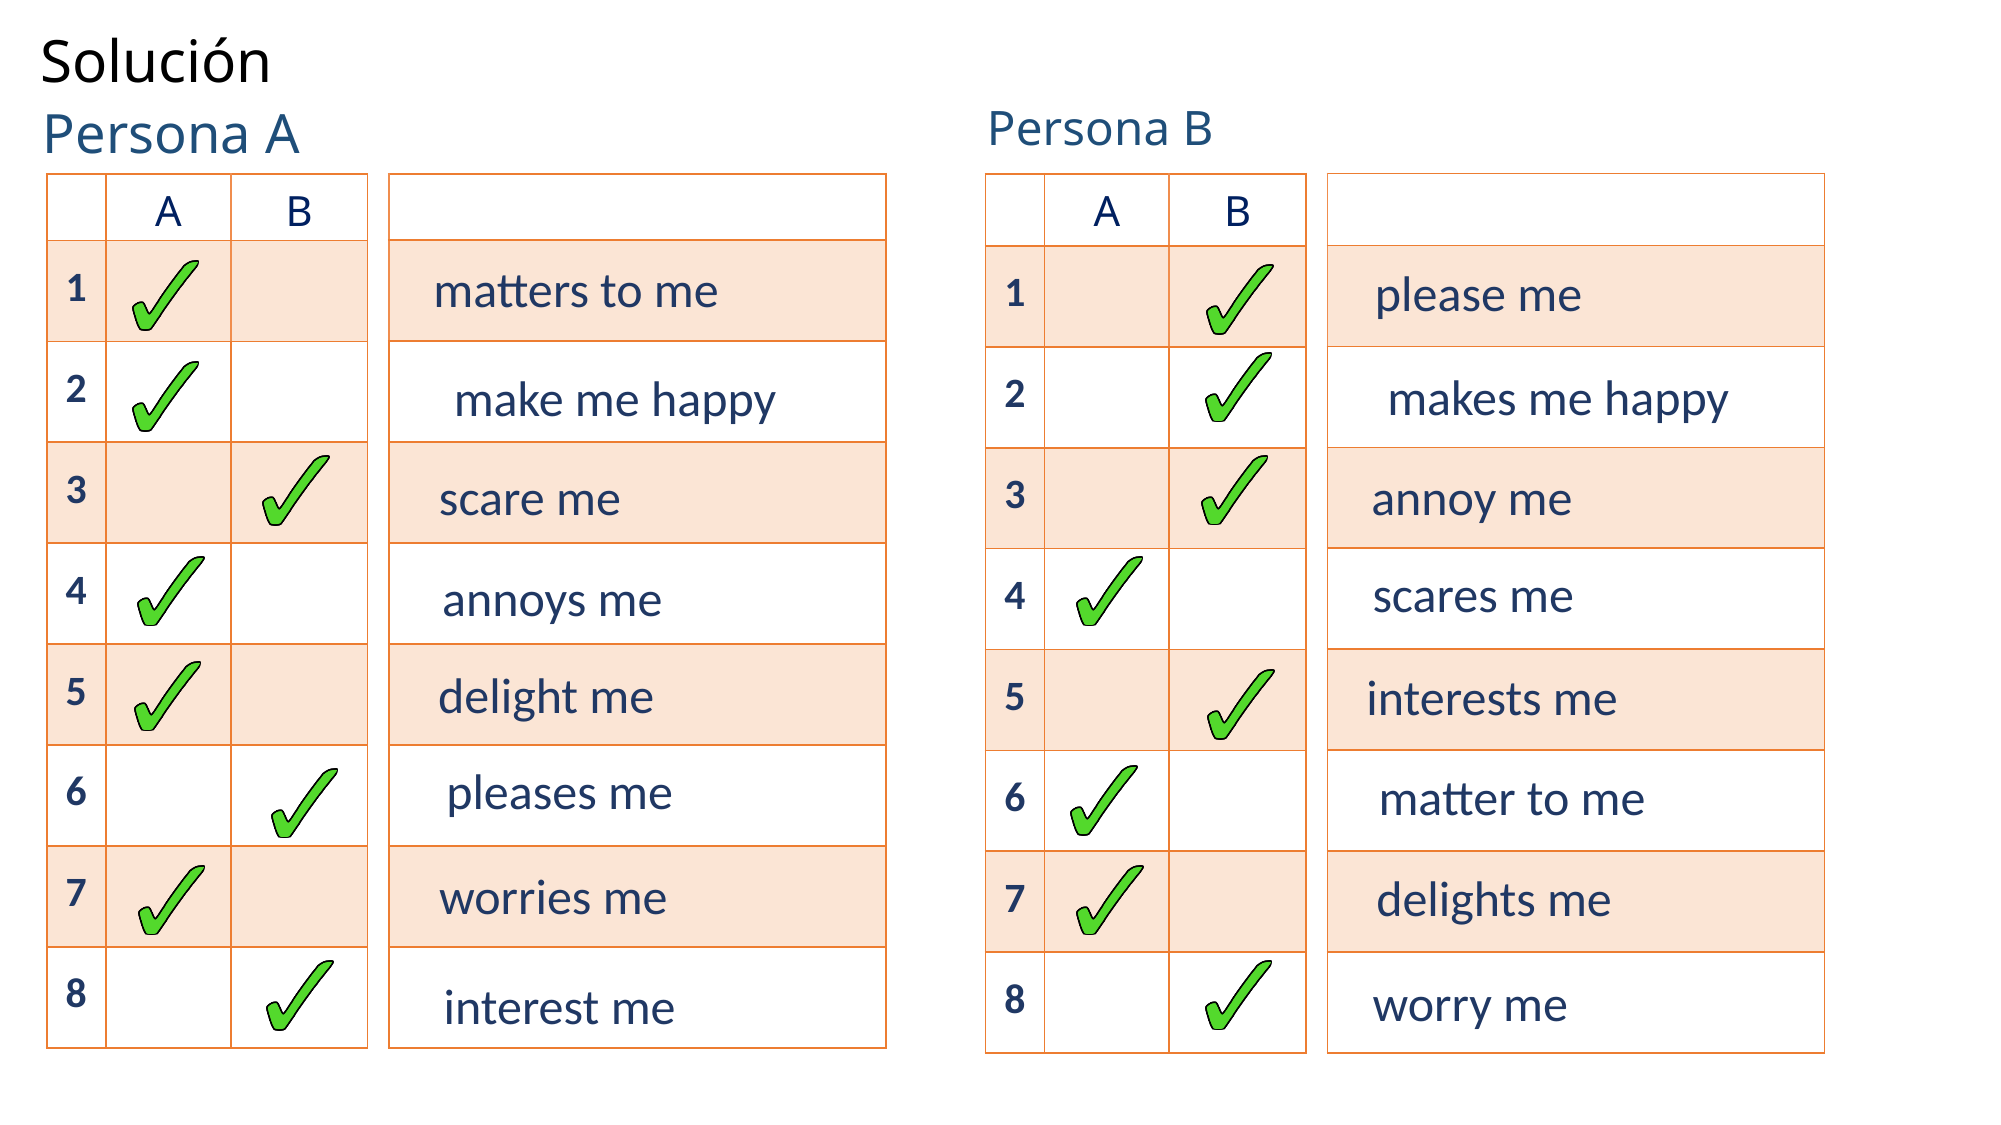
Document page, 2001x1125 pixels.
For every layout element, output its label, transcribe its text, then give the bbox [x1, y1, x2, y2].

picture [1076, 865, 1144, 935]
table_cell [107, 847, 230, 946]
table_cell [107, 645, 230, 744]
picture [266, 960, 334, 1031]
table_cell [107, 948, 230, 1047]
table_cell [1045, 650, 1168, 750]
table_cell [1045, 348, 1168, 447]
picture [137, 556, 205, 626]
picture [271, 768, 338, 838]
table_cell [1170, 953, 1305, 1052]
table_cell [1328, 448, 1824, 547]
table_header B [232, 175, 367, 240]
text_box scares me [1293, 550, 1653, 630]
text_box makes me happy [1294, 353, 1822, 433]
table_cell 2 [48, 342, 105, 441]
text_box please me [1299, 249, 1659, 329]
table_cell [1045, 449, 1168, 548]
table_header [48, 175, 105, 240]
table_cell 7 [986, 852, 1044, 951]
table_header A [107, 175, 230, 240]
picture [1070, 765, 1138, 836]
text_box worry me [1244, 959, 1698, 1039]
table_cell [1045, 852, 1168, 951]
text_box annoys me [372, 554, 732, 634]
table_cell [1045, 549, 1168, 649]
table_cell 5 [48, 645, 105, 744]
table_cell 8 [48, 948, 105, 1047]
table_cell [107, 443, 230, 542]
table_cell [390, 948, 885, 1047]
table_cell [1045, 953, 1168, 1052]
text_box worries me [327, 853, 780, 933]
picture [1206, 264, 1274, 335]
table_cell [107, 342, 230, 441]
text_box Persona B [971, 76, 1256, 184]
picture [1205, 960, 1272, 1030]
table_cell [390, 544, 885, 643]
table_header [986, 175, 1044, 245]
picture [134, 661, 201, 731]
table_cell [232, 342, 367, 441]
table_header [390, 175, 885, 239]
table_cell [1328, 953, 1824, 1052]
table_cell [390, 645, 885, 744]
table_cell [1328, 246, 1824, 346]
text_box annoy me [1292, 453, 1652, 533]
table_cell [390, 847, 885, 946]
text_box make me happy [351, 354, 879, 434]
table_header [1328, 174, 1824, 245]
table_cell [1170, 348, 1305, 447]
table_cell 1 [48, 241, 105, 341]
text_box scare me [350, 453, 710, 533]
table_cell 3 [986, 449, 1044, 548]
table_cell [390, 342, 885, 441]
table_cell [232, 746, 367, 845]
table_cell [1170, 751, 1305, 850]
text_box matters to me [372, 245, 780, 325]
picture [1207, 669, 1275, 740]
table_cell [1045, 751, 1168, 850]
text_box pleases me [333, 747, 787, 828]
table_cell 8 [986, 953, 1044, 1052]
table_cell 3 [48, 443, 105, 542]
title Solución [25, 10, 484, 118]
text_box delights me [1267, 854, 1721, 934]
table_cell [1045, 247, 1168, 346]
table_cell [390, 746, 885, 845]
table_cell 1 [986, 247, 1044, 346]
table_cell [1328, 852, 1824, 951]
table_cell [232, 847, 367, 946]
table_header A [1045, 175, 1168, 245]
table_cell [1328, 347, 1824, 447]
text_box Persona A [27, 82, 355, 190]
table_cell [1328, 751, 1824, 850]
table_cell 4 [48, 544, 105, 643]
table_cell 6 [48, 746, 105, 845]
table_cell [1328, 650, 1824, 749]
text_box delight me [319, 652, 773, 732]
table_cell [1170, 650, 1305, 750]
table_cell [232, 241, 367, 341]
table_cell [1170, 852, 1305, 951]
table_cell [1170, 247, 1305, 346]
table_cell [232, 544, 367, 643]
table_cell [1170, 449, 1305, 548]
table_cell 5 [986, 650, 1044, 750]
table_cell [232, 645, 367, 744]
table_header B [1170, 175, 1305, 245]
picture [1201, 455, 1268, 525]
text_box interest me [395, 962, 724, 1042]
table_cell [107, 746, 230, 845]
table_cell 2 [986, 348, 1044, 447]
table_cell [107, 241, 230, 341]
text_box interests me [1320, 653, 1665, 734]
table_cell [390, 241, 885, 340]
picture [132, 260, 199, 331]
table_cell 7 [48, 847, 105, 946]
picture [262, 455, 330, 526]
picture [138, 865, 205, 935]
picture [132, 361, 199, 432]
picture [1205, 352, 1272, 422]
table_cell 6 [986, 751, 1044, 850]
table_cell [107, 544, 230, 643]
table_cell [1328, 549, 1824, 648]
table_cell [1170, 549, 1305, 649]
table_cell [232, 948, 367, 1047]
text_box matter to me [1285, 754, 1739, 834]
table_cell 4 [986, 549, 1044, 649]
picture [1076, 556, 1143, 626]
table_cell [232, 443, 367, 542]
table_cell [390, 443, 885, 542]
